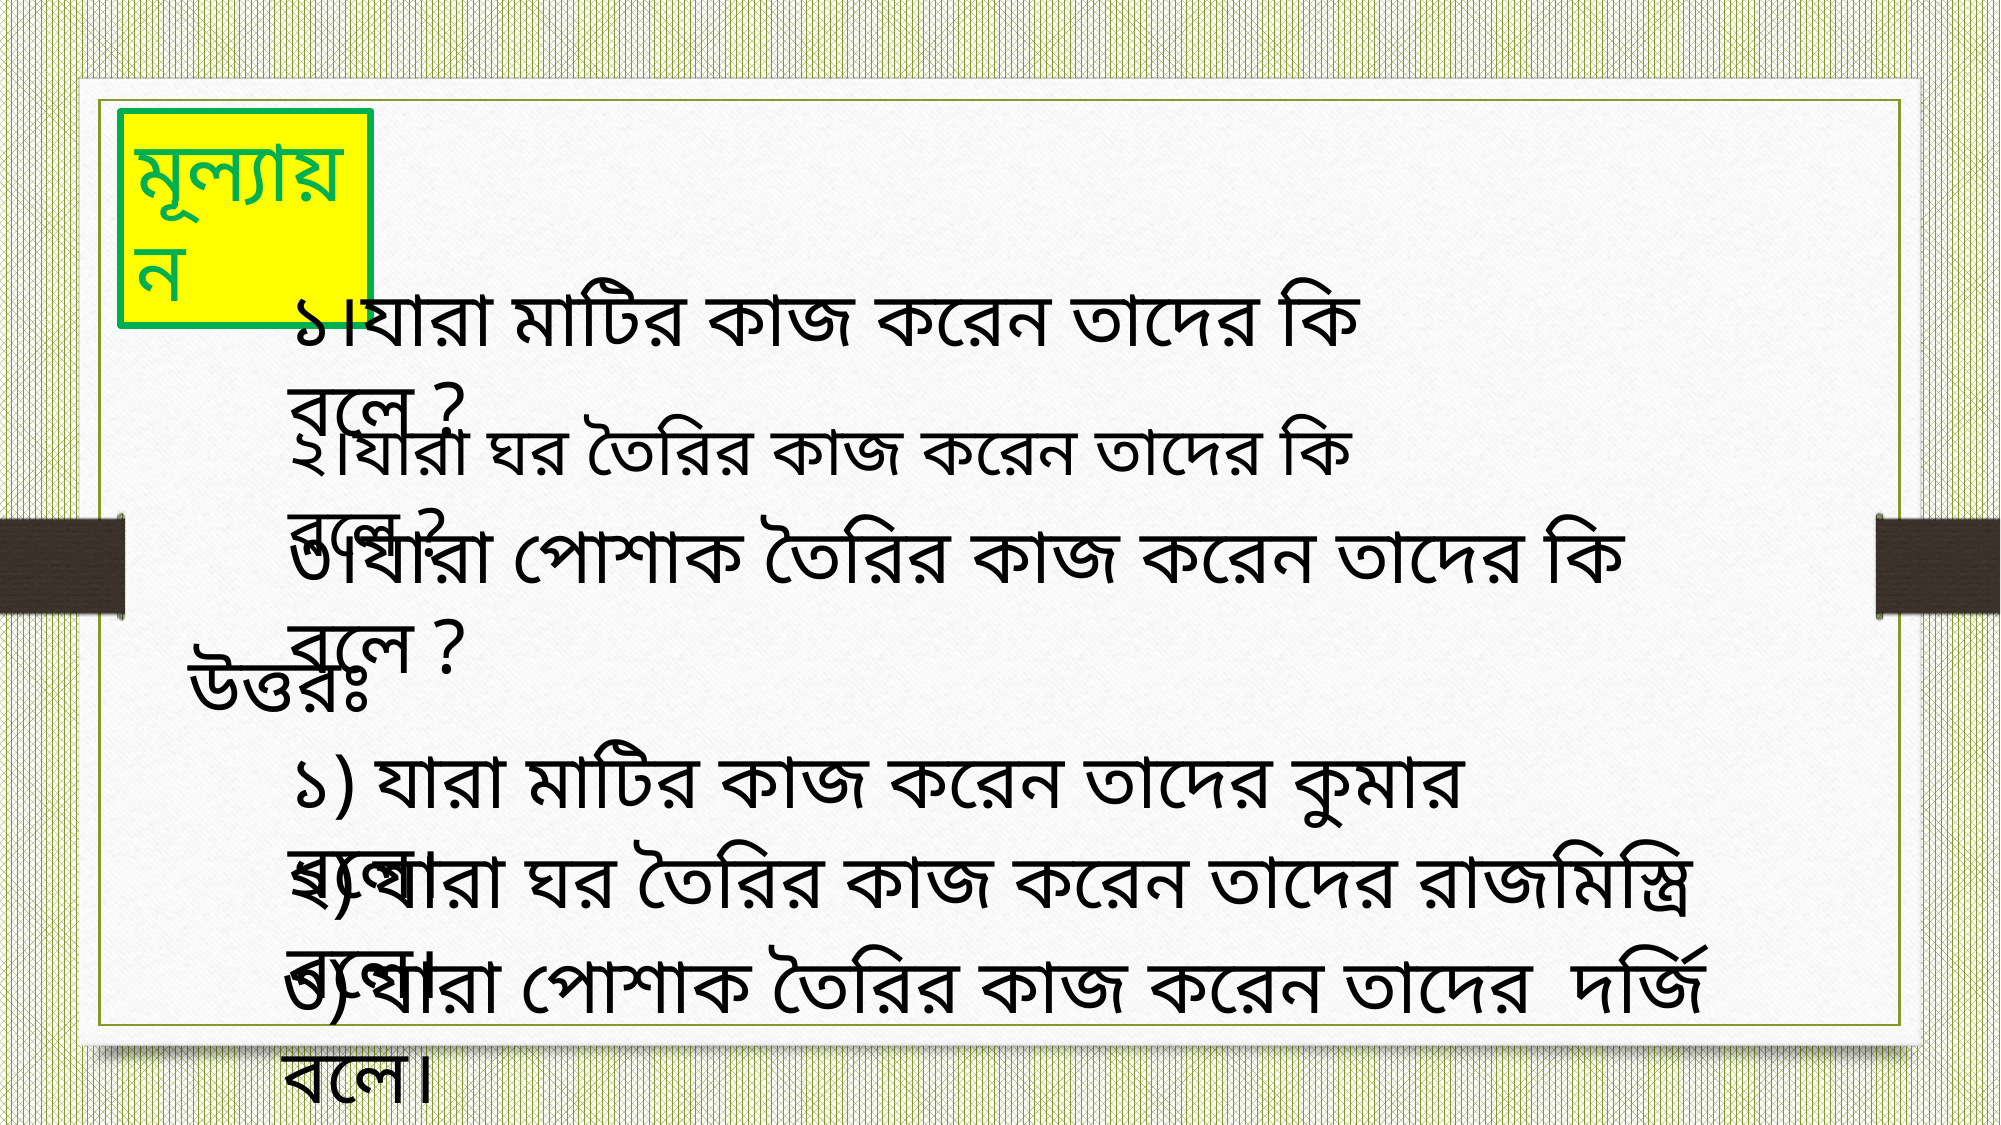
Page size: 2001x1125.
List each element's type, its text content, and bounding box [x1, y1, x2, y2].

text_box ১) যারা মাটির কাজ করেন তাদের কুমার বলে। [273, 726, 1613, 826]
text_box ১।যারা মাটির কাজ করেন তাদের কি বলে ? [273, 264, 1484, 460]
picture [0, 0, 2001, 1125]
text_box উত্তরঃ [173, 630, 844, 736]
text_box ২।যারা ঘর তৈরির কাজ করেন তাদের কি বলে ? [273, 392, 1414, 578]
text_box মূল্যায়ন [120, 110, 371, 326]
text_box ৩) যারা পোশাক তৈরির কাজ করেন তাদের দর্জি বলে। [268, 930, 1859, 1125]
text_box ৩।যারা পোশাক তৈরির কাজ করেন তাদের কি বলে ? [273, 500, 1763, 696]
text_box ২) যারা ঘর তৈরির কাজ করেন তাদের রাজমিস্ত্রি বলে। [272, 826, 1762, 1021]
